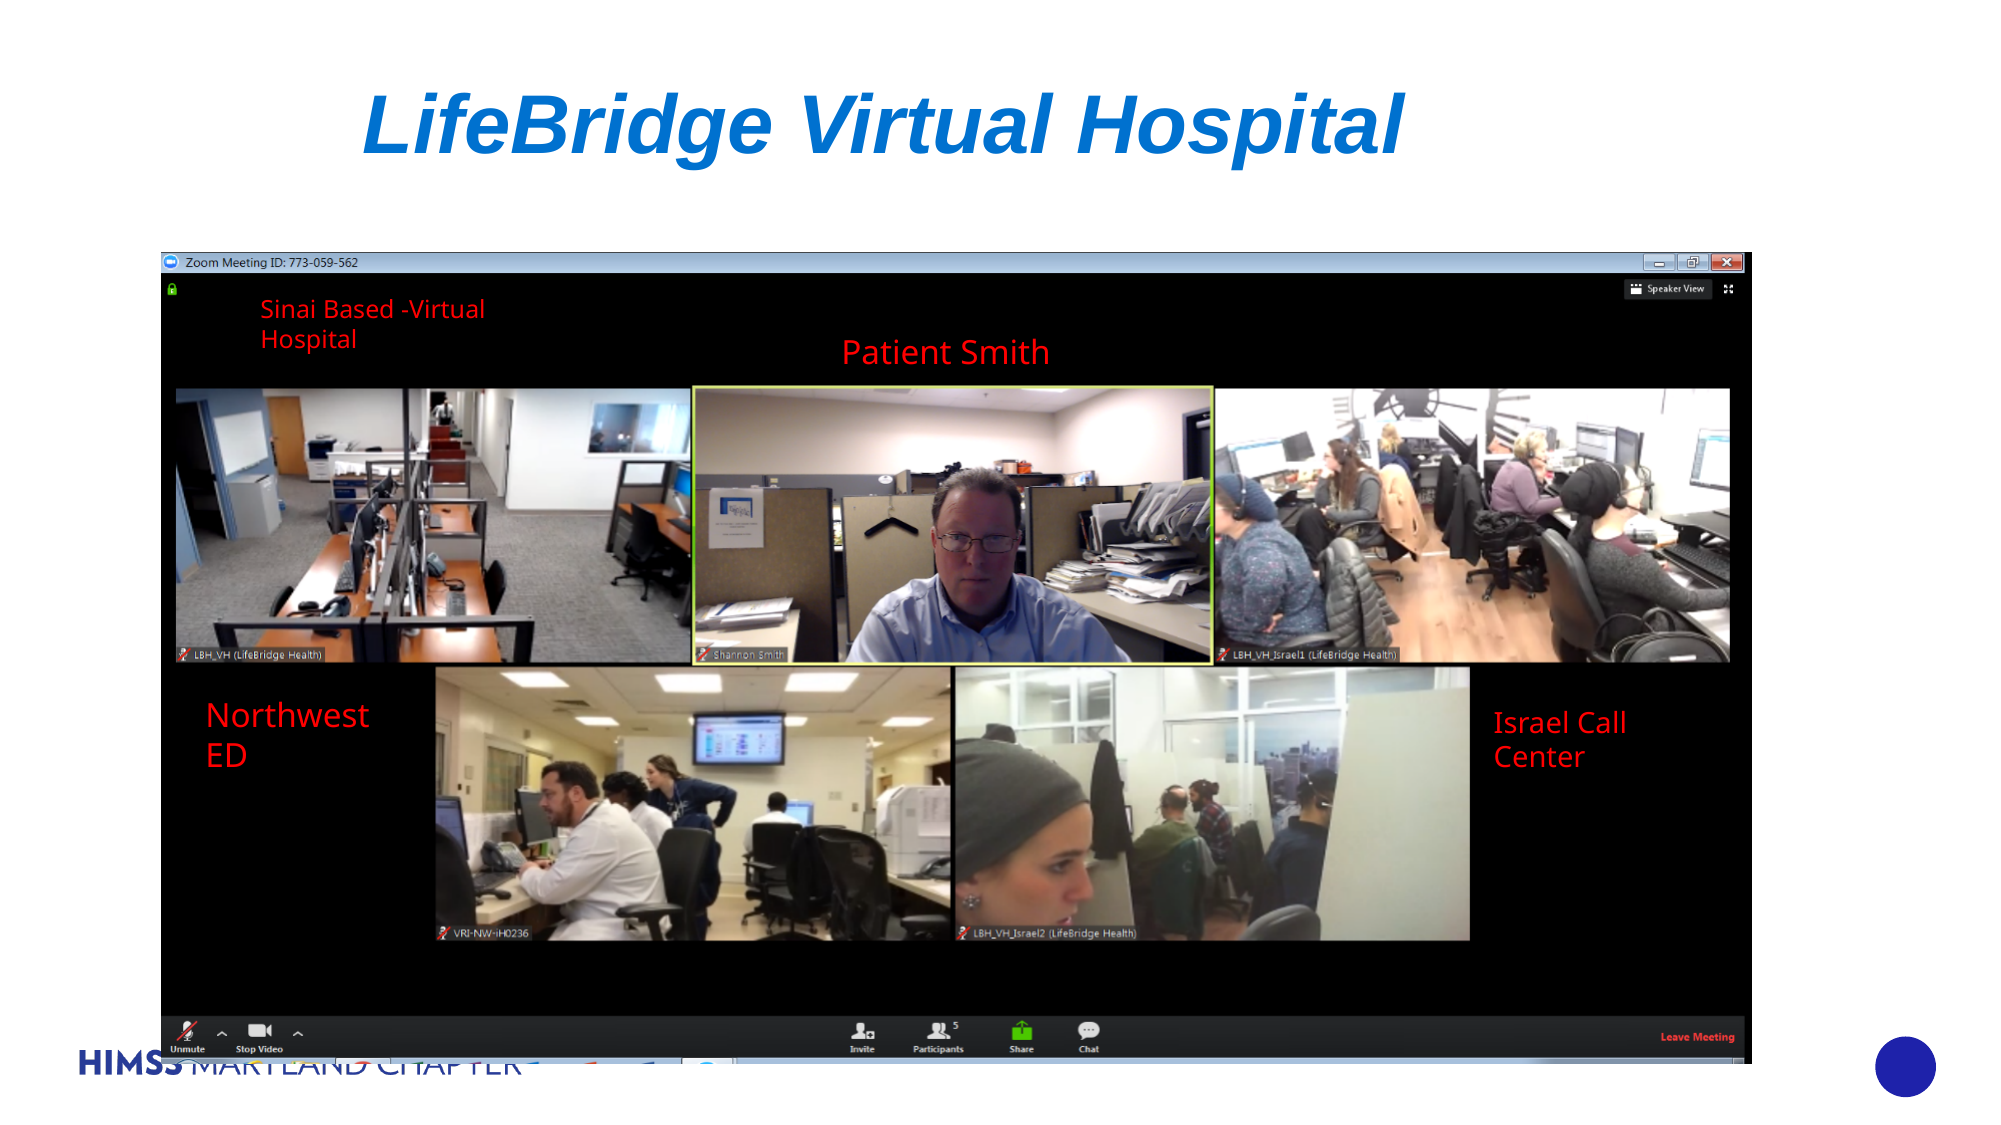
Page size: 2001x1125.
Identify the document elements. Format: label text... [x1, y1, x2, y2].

picture [54, 252, 1752, 1099]
title LifeBridge Virtual Hospital [347, 37, 1731, 226]
